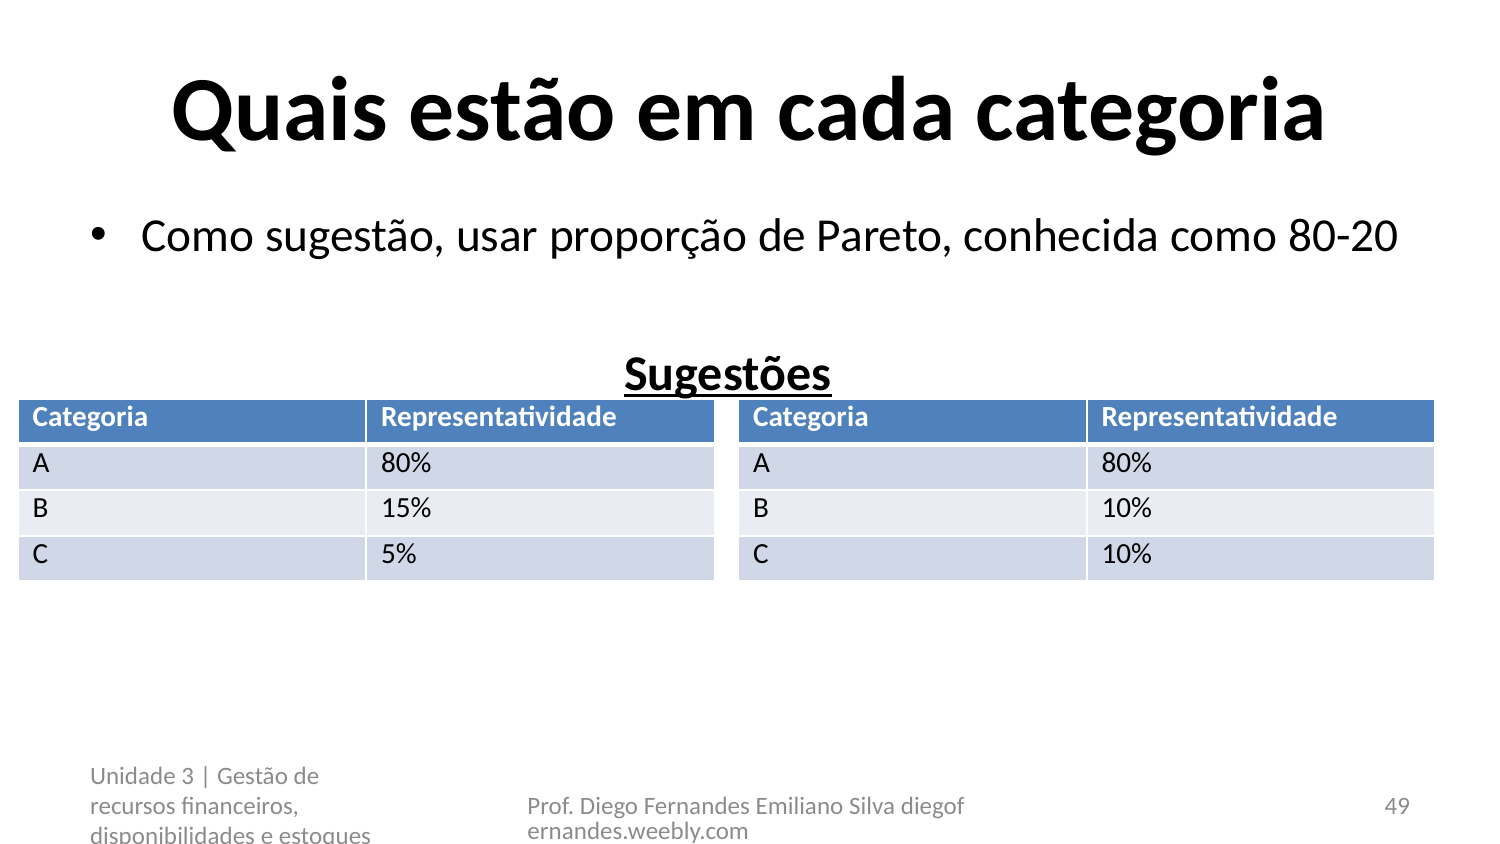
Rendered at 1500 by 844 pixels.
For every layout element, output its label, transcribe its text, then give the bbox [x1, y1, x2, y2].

table_cell B [19, 491, 365, 535]
table_header Categoria [739, 400, 1086, 442]
table_header Representatividade [1088, 400, 1434, 442]
title Quais estão em cada categoria [75, 33, 1425, 175]
slide_number 49 [1074, 782, 1425, 827]
table_cell 80% [367, 447, 714, 489]
text_box Sugestões [609, 333, 847, 408]
table_cell C [19, 537, 365, 580]
table_cell B [739, 491, 1086, 535]
table_cell 80% [1088, 447, 1434, 489]
table_cell A [19, 447, 365, 489]
table_cell 15% [367, 491, 714, 535]
table_cell 10% [1088, 537, 1434, 580]
table_header Representatividade [367, 400, 714, 442]
table_cell A [739, 447, 1086, 489]
table_cell C [739, 537, 1086, 580]
table_header Categoria [19, 400, 365, 442]
footer Prof. Diego Fernandes Emiliano Silva diegofernandes.weebly.com [512, 782, 988, 827]
table_cell 10% [1088, 491, 1434, 535]
list Como sugestão, usar proporção de Pareto, conhecida como 80-20 [75, 196, 1425, 316]
slide_number Unidade 3 | Gestão de recursos financeiros, disponibilidades e estoques [75, 782, 425, 827]
table_cell 5% [367, 537, 714, 580]
